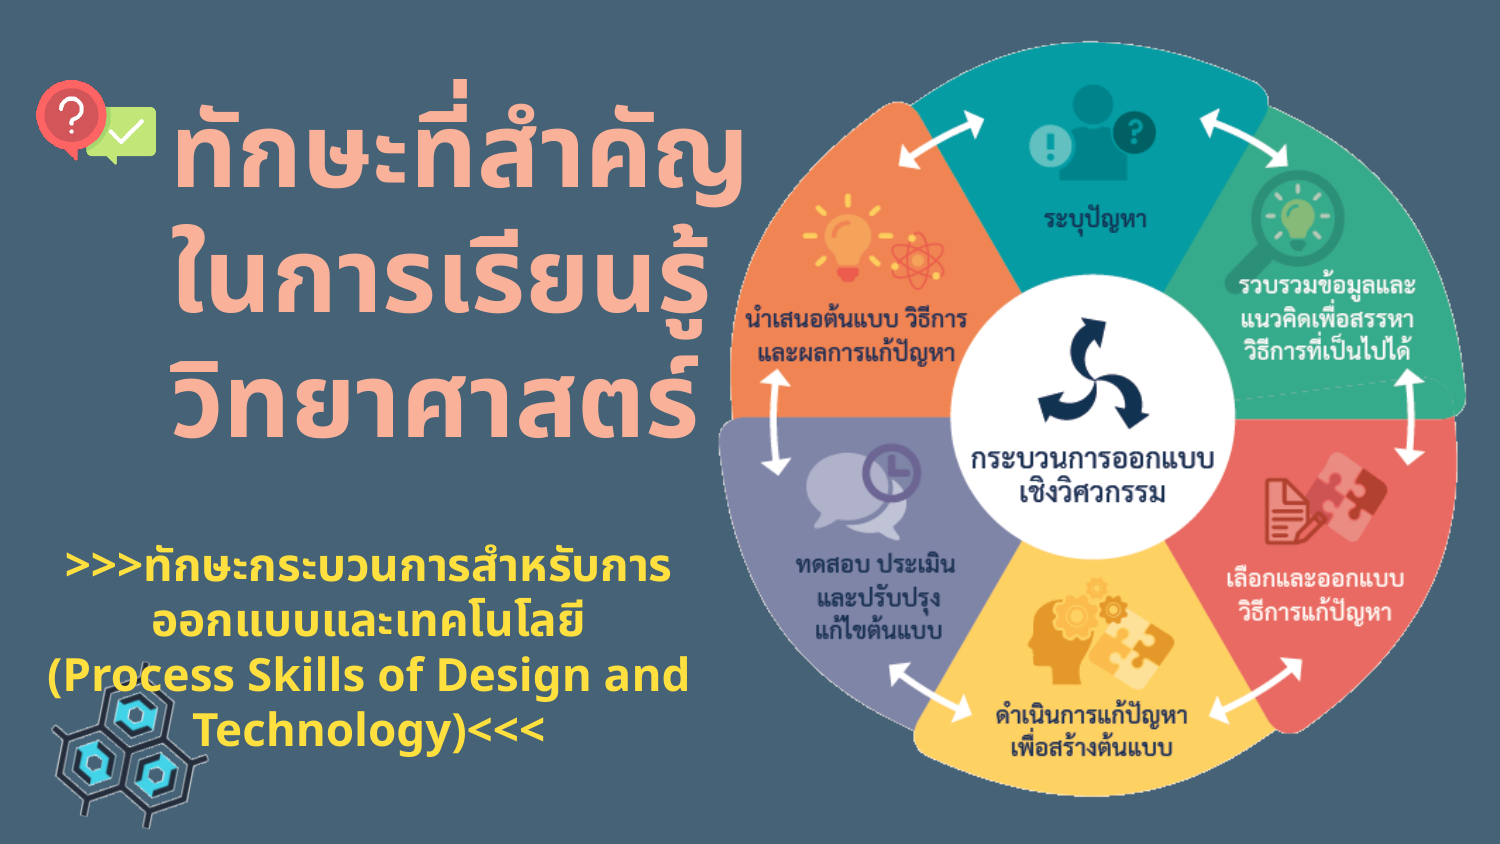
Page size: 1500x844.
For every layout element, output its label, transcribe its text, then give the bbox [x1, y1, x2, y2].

picture [12, 645, 231, 844]
picture [643, 37, 1500, 807]
text_box ทักษะที่สำคัญ ในการเรียนรู้ วิทยาศาสตร์ [155, 76, 643, 466]
text_box >>>ทักษะกระบวนการสำหรับการออกแบบและเทคโนโลยี (Process Skills of Design and Technology)<<< [0, 528, 643, 764]
picture [36, 62, 156, 182]
